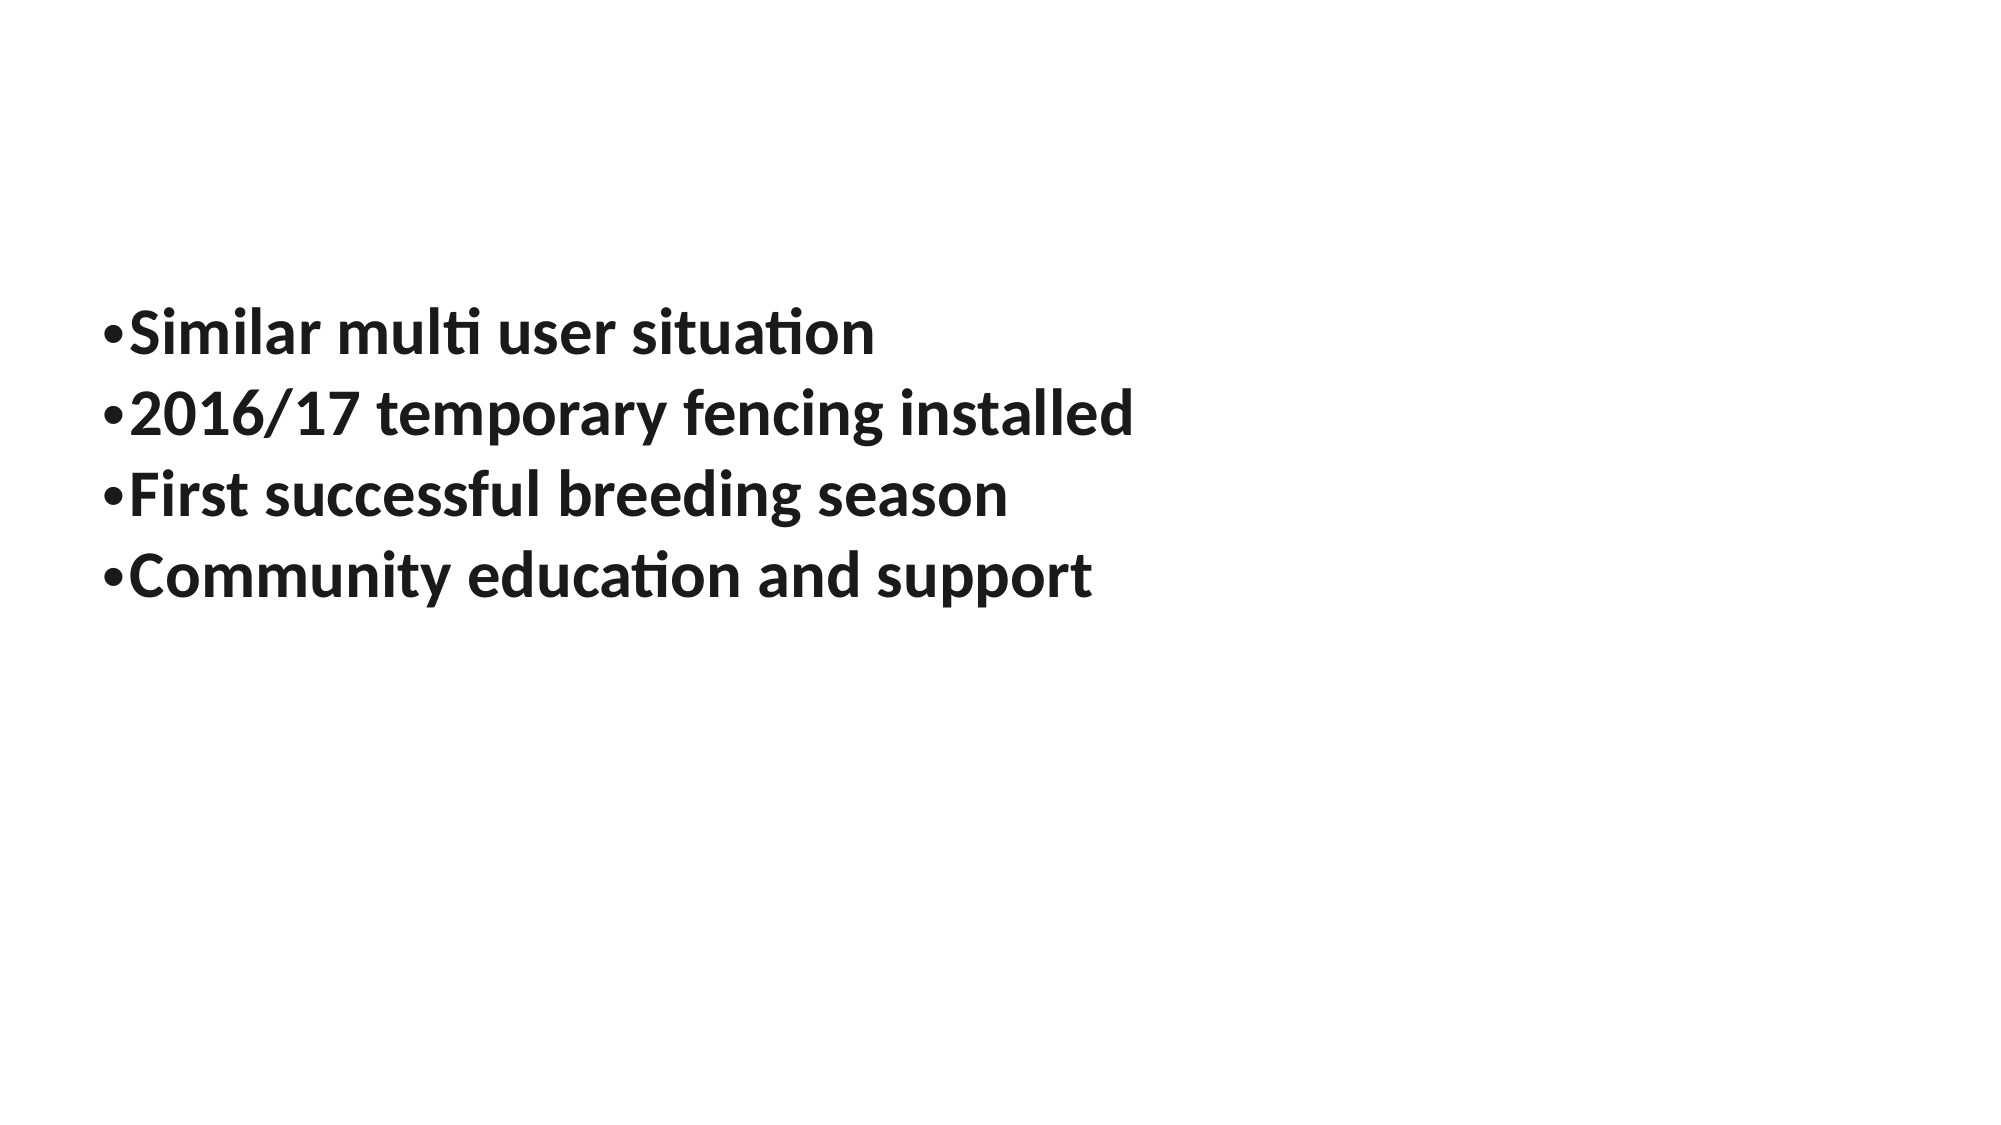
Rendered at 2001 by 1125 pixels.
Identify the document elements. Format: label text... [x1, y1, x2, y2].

list Similar multi user situation 2016/17 temporary fencing installed First successful breeding season Community education and support [86, 299, 1917, 1014]
